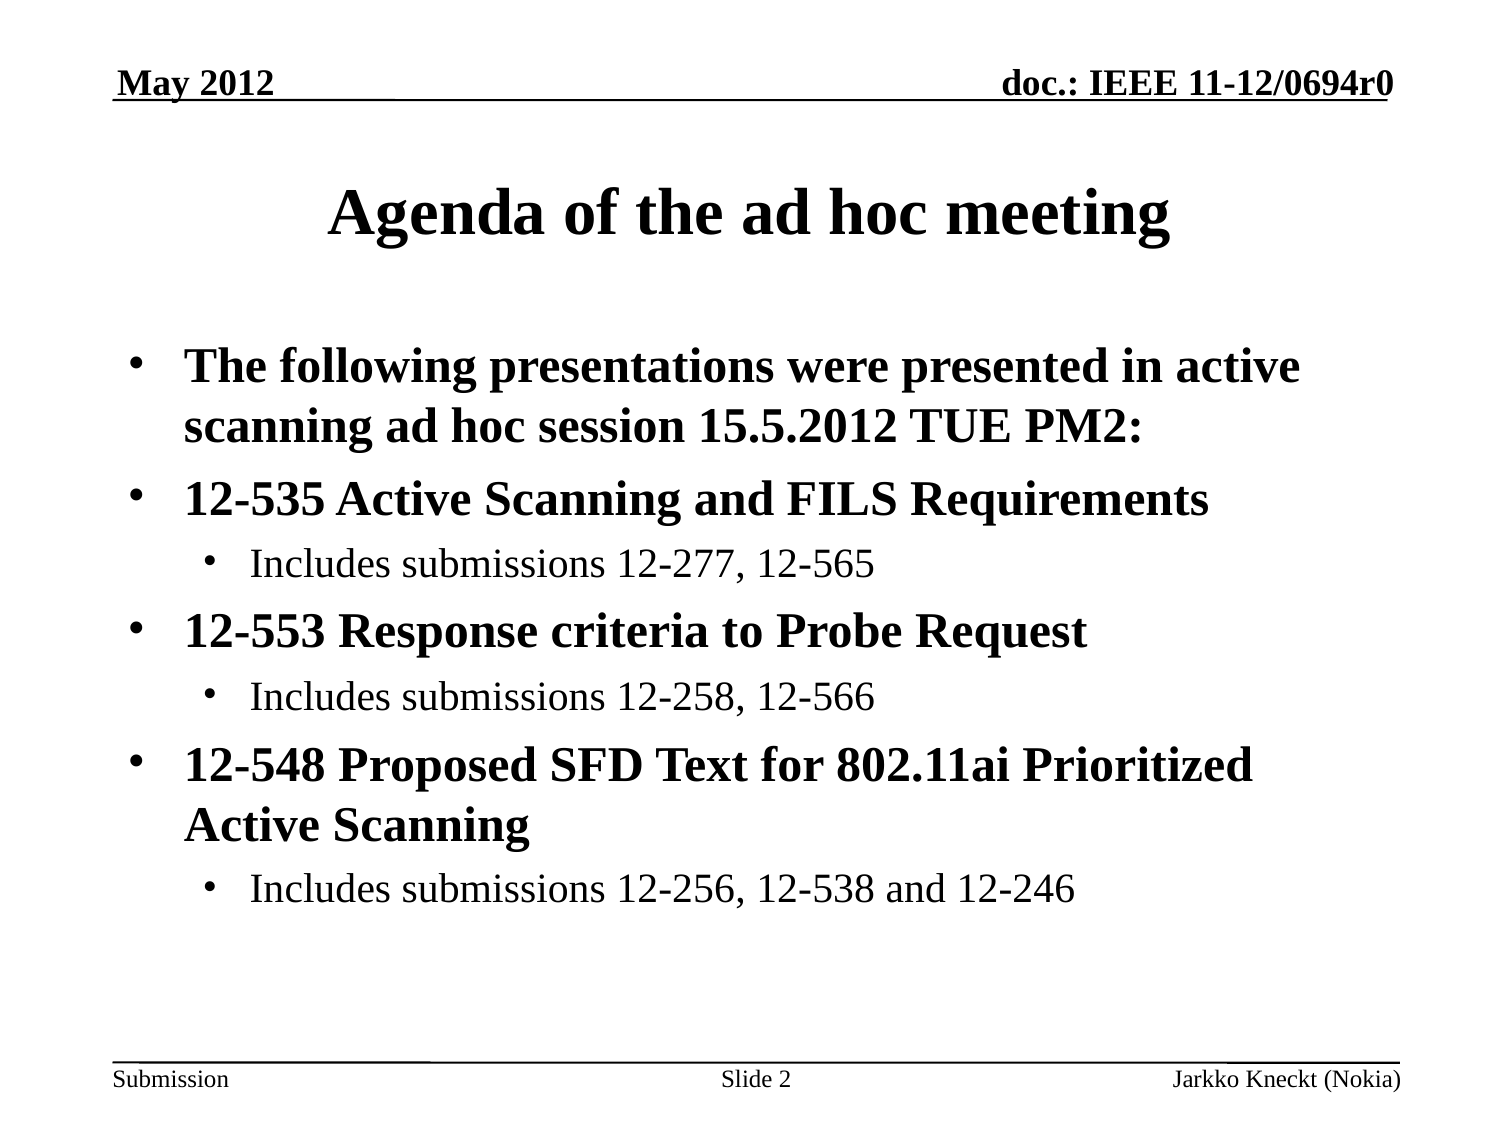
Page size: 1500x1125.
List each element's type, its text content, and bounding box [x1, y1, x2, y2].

list The following presentations were presented in active scanning ad hoc session 15.5.2012 TUE PM2: 12-535 Active Scanning and FILS Requirements Includes submissions 12-277, 12-565 12-553 Response criteria to Probe Request Includes submissions 12-258, 12-566 12-548 Proposed SFD Text for 802.11ai Prioritized Active Scanning Includes submissions 12-256, 12-538 and 12-246 [112, 324, 1388, 1001]
slide_number Slide 2 [712, 1061, 800, 1123]
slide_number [116, 58, 507, 104]
title Agenda of the ad hoc meeting [112, 111, 1388, 303]
footer Jarkko Kneckt (Nokia) [1031, 1061, 1402, 1093]
